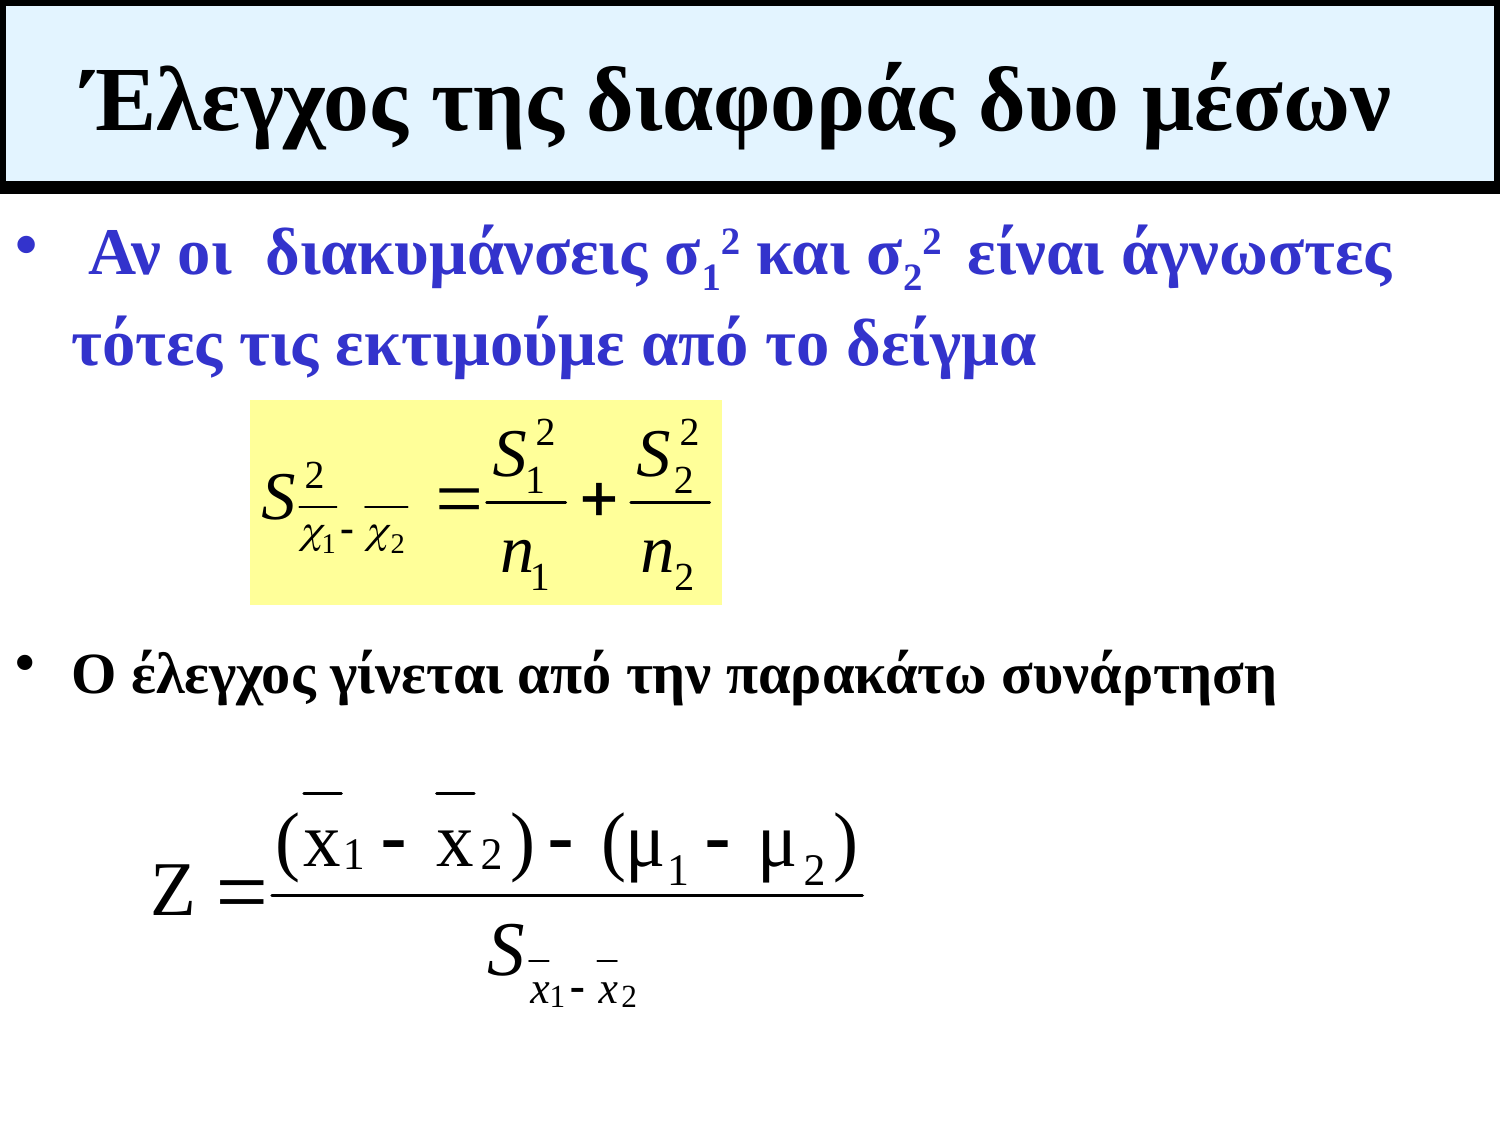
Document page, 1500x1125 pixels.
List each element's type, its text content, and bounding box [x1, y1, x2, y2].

list Αν οι διακυμάνσεις σ12 και σ22 είναι άγνωστες τότες τις εκτιμούμε από το δείγμα Ο έλεγχος γίνεται από την παρακάτω συνάρτηση [0, 199, 1500, 1125]
title Έλεγχος της διαφοράς δυο μέσων [0, 0, 1500, 188]
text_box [137, 778, 876, 1026]
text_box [249, 399, 723, 606]
